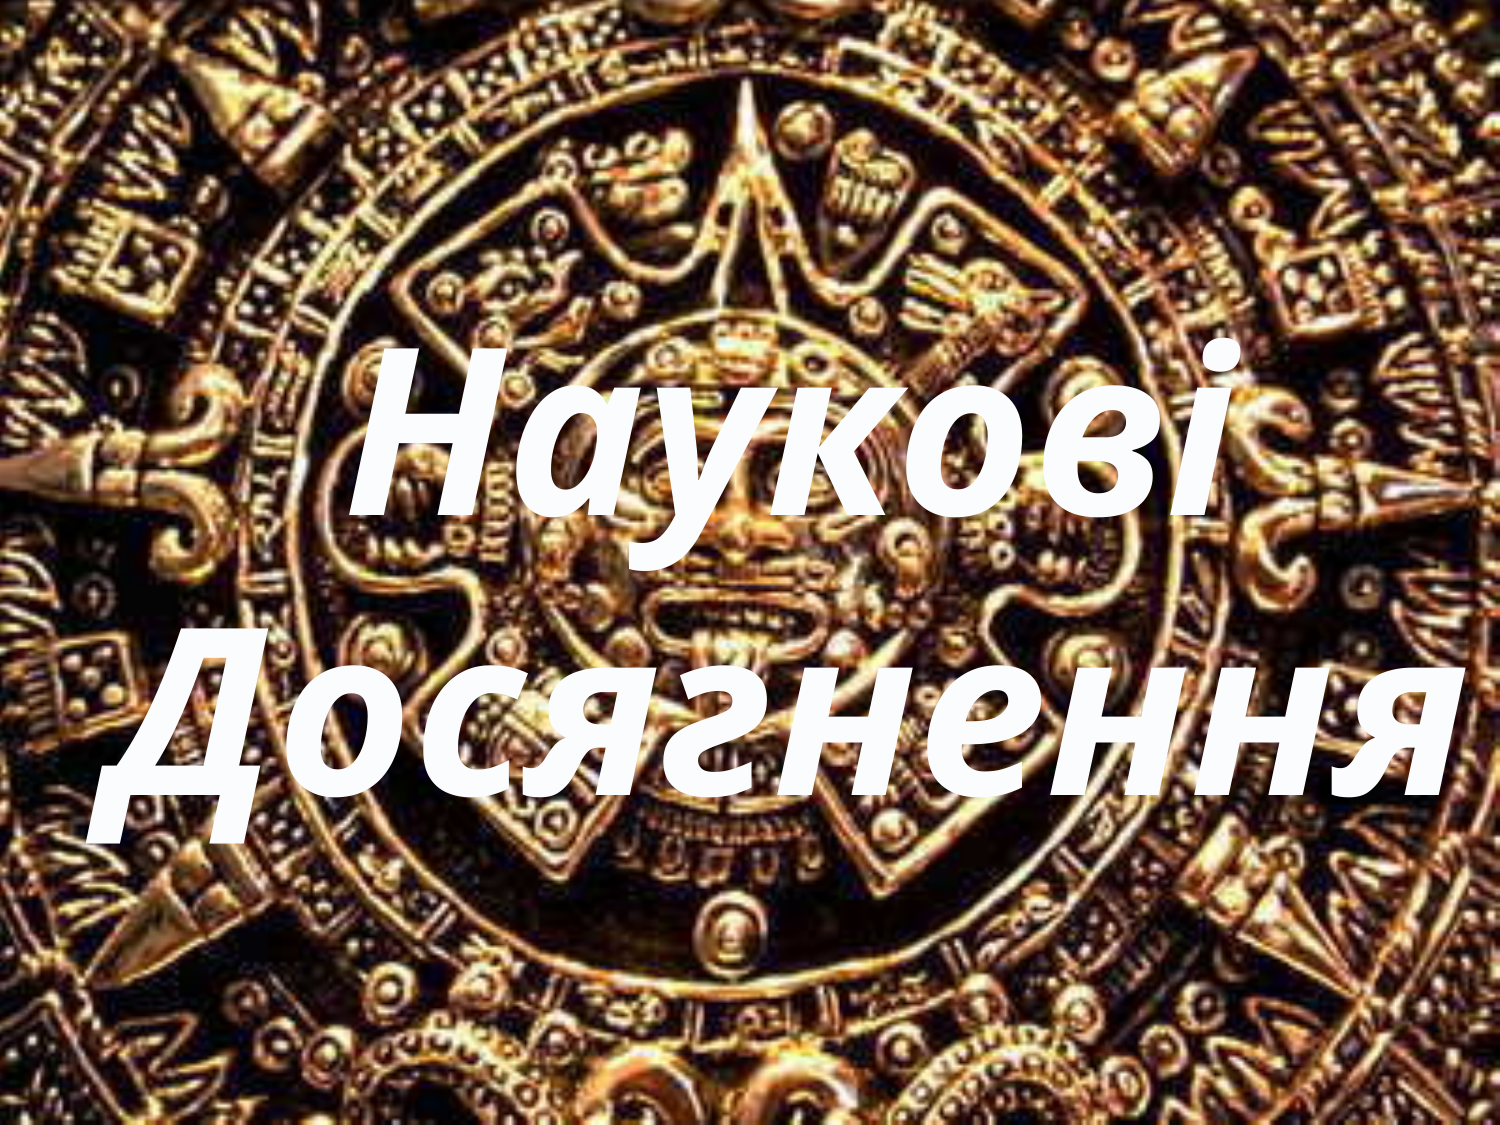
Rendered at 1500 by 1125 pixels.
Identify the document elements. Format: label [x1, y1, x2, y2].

list [0, 0, 1500, 1125]
